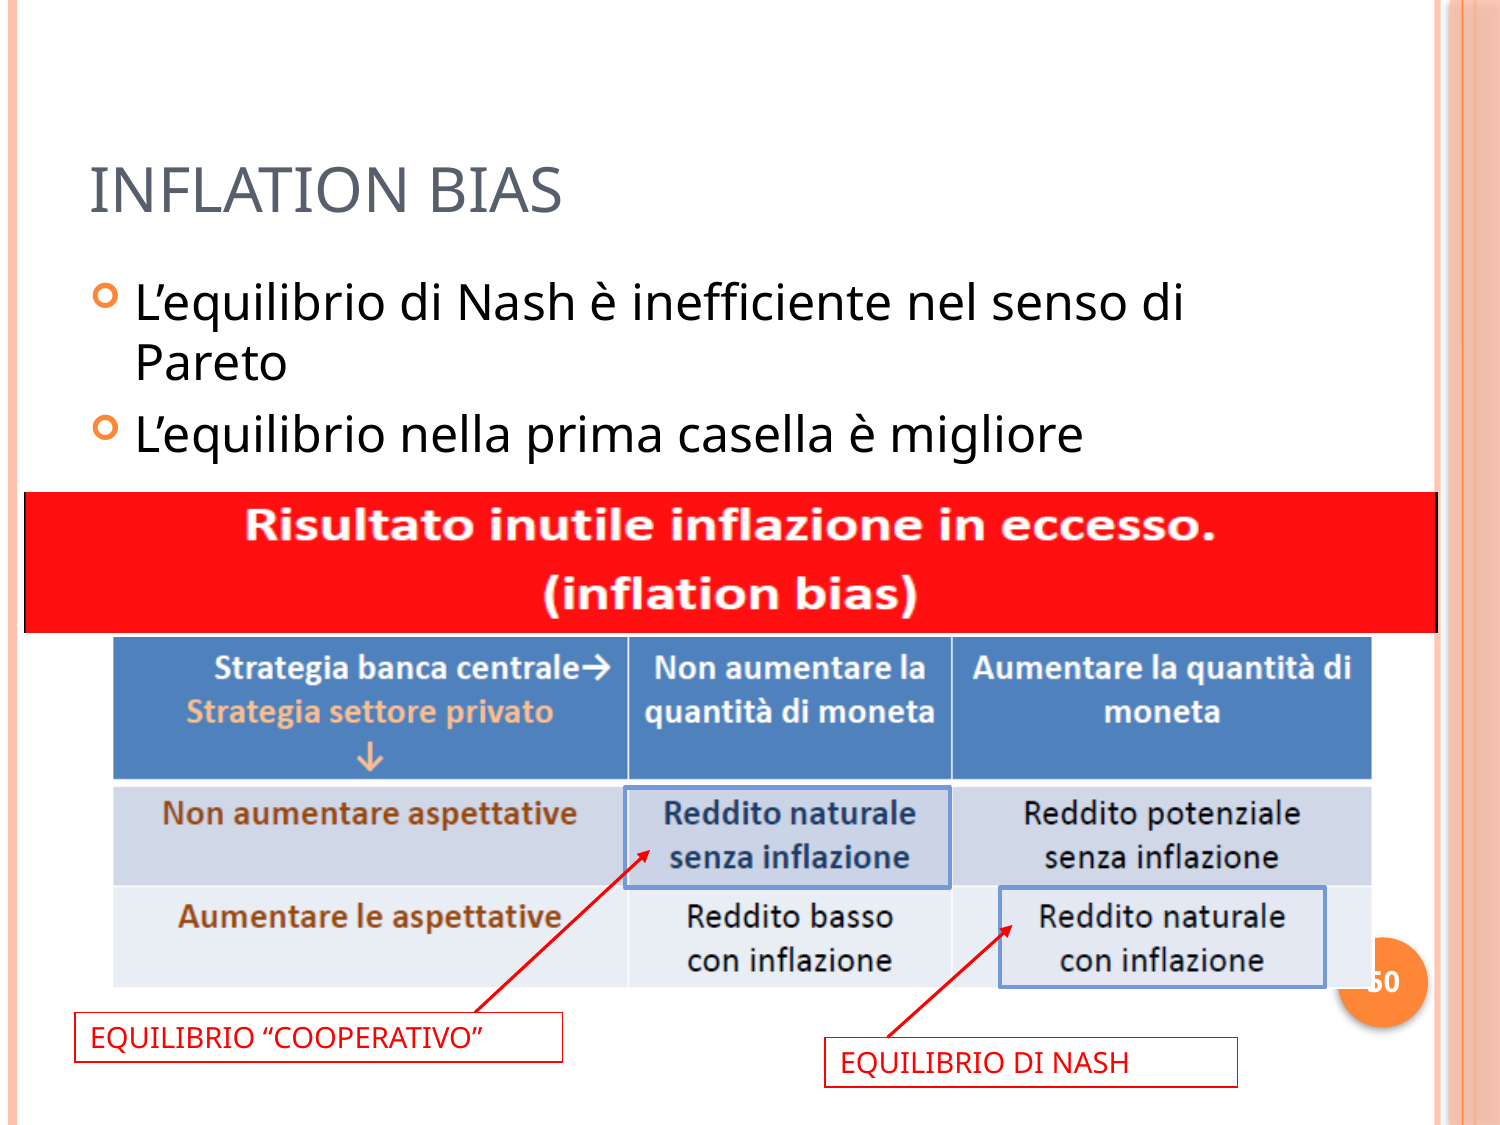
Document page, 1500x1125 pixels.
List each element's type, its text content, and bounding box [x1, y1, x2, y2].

text_box EQUILIBRIO “COOPERATIVO” [75, 1012, 563, 1063]
picture [111, 636, 1376, 990]
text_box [886, 924, 1013, 1038]
text_box EQUILIBRIO DI NASH [825, 1037, 1238, 1088]
slide_number 50 [1333, 940, 1434, 1027]
title Inflation bias [75, 45, 1300, 233]
list L’equilibrio di Nash è inefficiente nel senso di Pareto L’equilibrio nella prima casella è migliore [75, 262, 1300, 475]
picture [24, 491, 1438, 634]
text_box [474, 849, 651, 1013]
